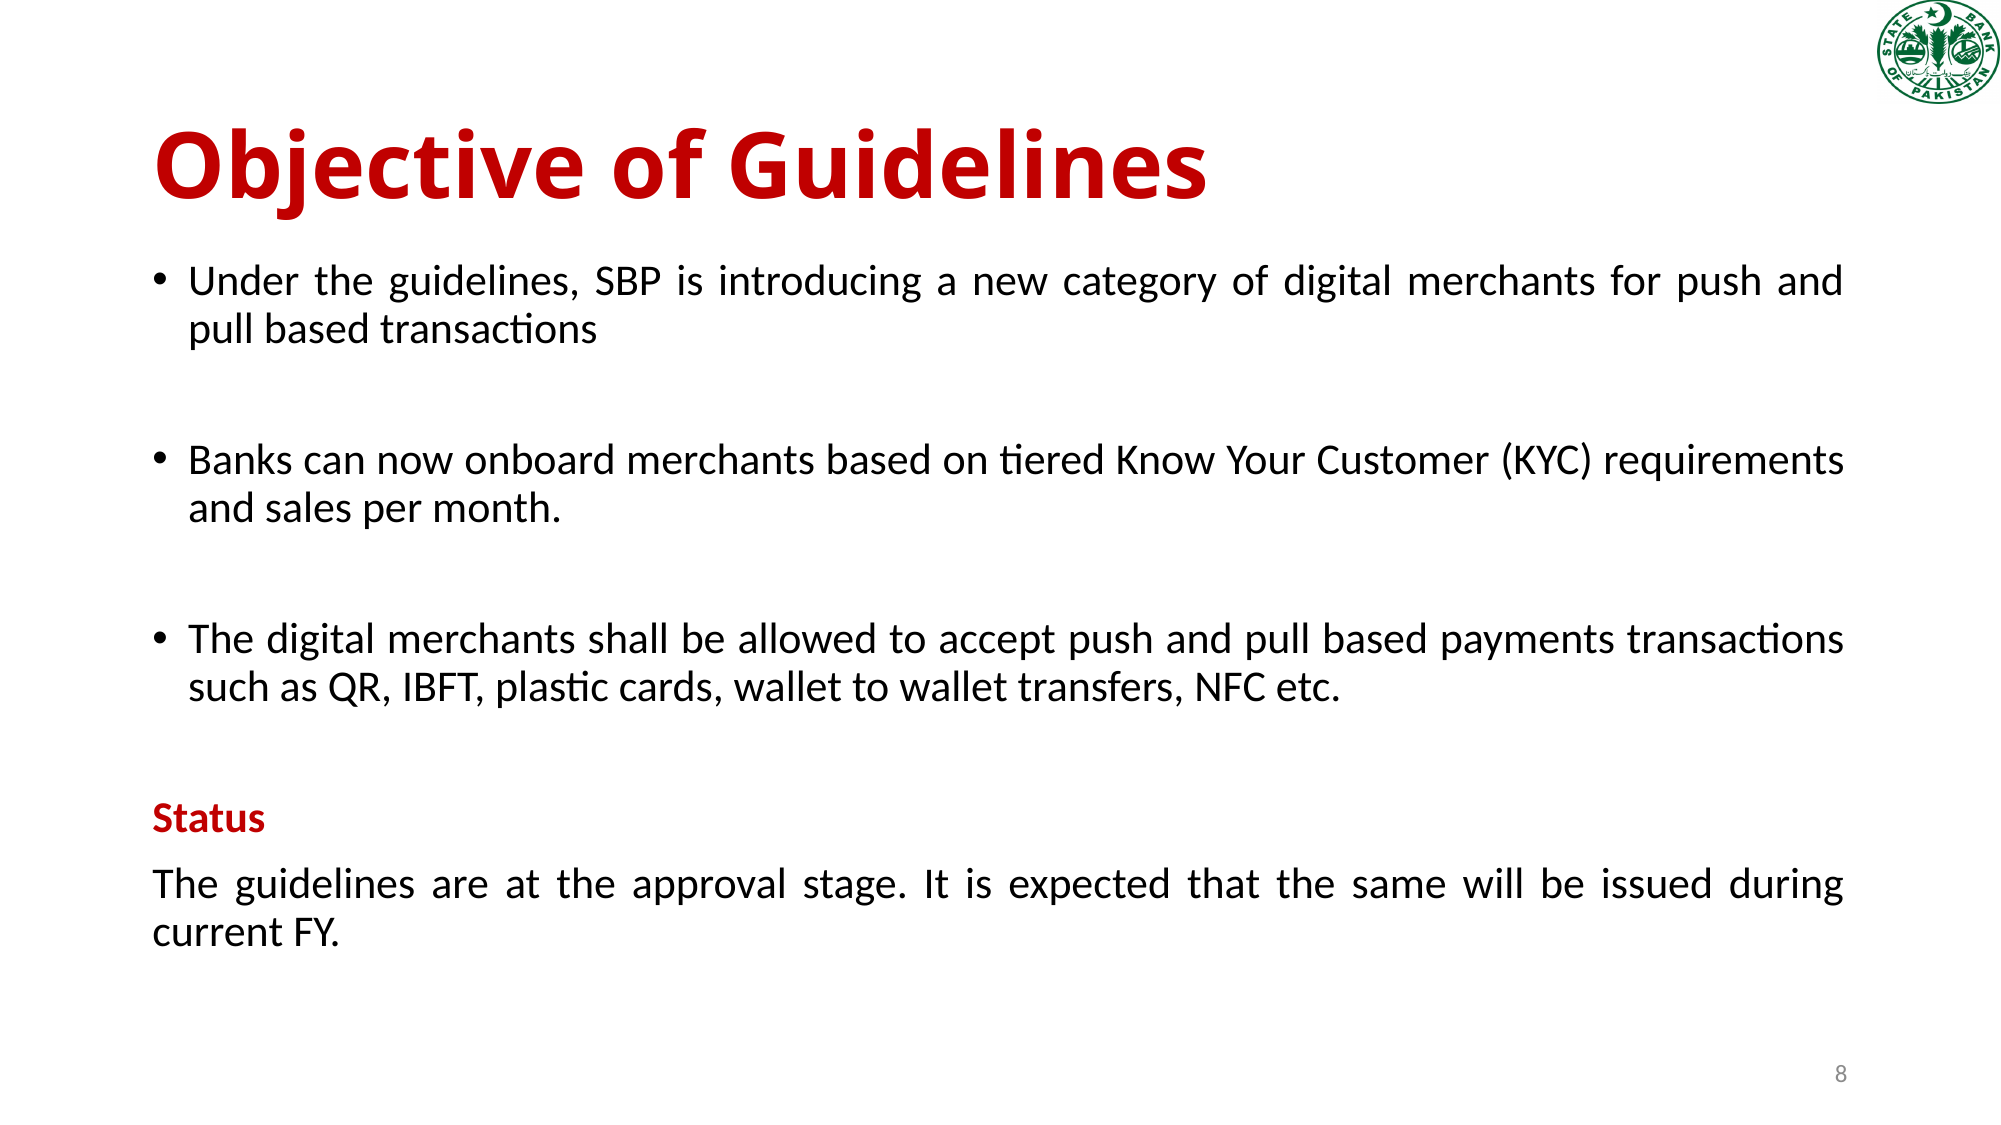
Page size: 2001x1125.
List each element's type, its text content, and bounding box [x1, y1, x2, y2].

picture [1877, 0, 2000, 104]
title Objective of Guidelines [137, 59, 1863, 250]
slide_number 8 [1412, 1042, 1863, 1103]
list Under the guidelines, SBP is introducing a new category of digital merchants for push and pull based transactions Banks can now onboard merchants based on tiered Know Your Customer (KYC) requirements and sales per month. The digital merchants shall be allowed to accept push and pull based payments transactions such as QR, IBFT, plastic cards, wallet to wallet transfers, NFC etc. Status The guidelines are at the approval stage. It is expected that the same will be issued during current FY. [137, 250, 1863, 964]
